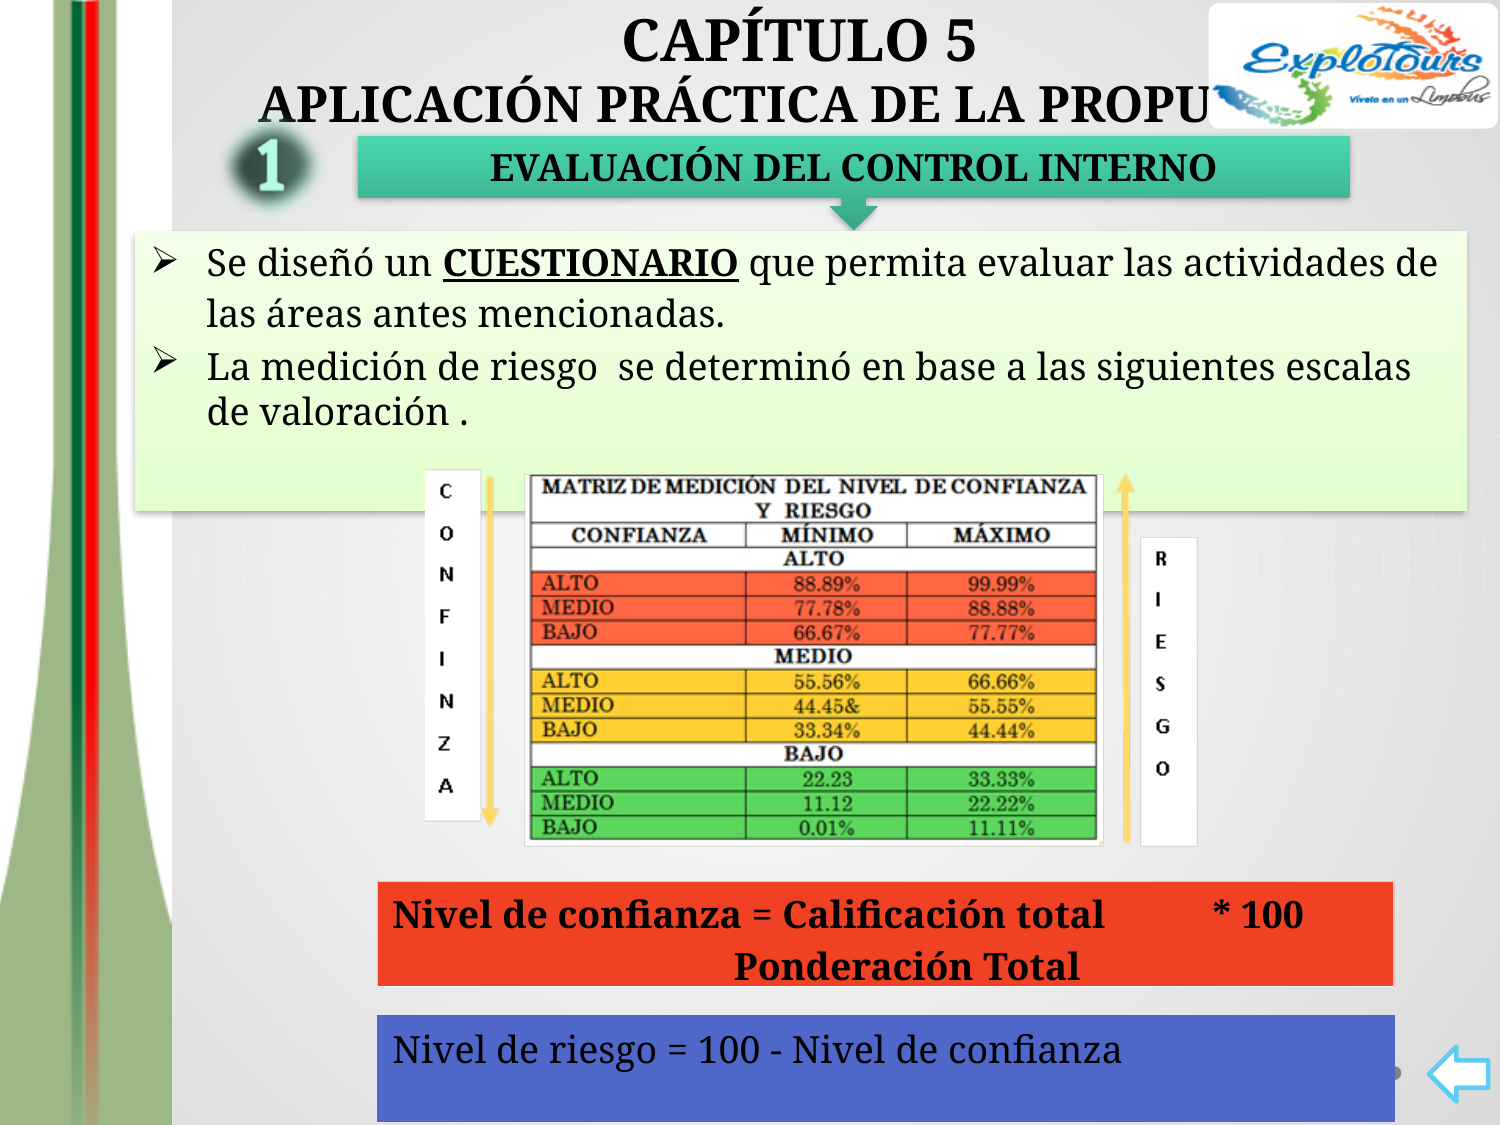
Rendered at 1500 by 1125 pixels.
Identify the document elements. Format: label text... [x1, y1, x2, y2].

picture [425, 467, 1200, 848]
picture [207, 101, 337, 231]
text_box Se diseñó un CUESTIONARIO que permita evaluar las actividades de las áreas antes mencionadas. La medición de riesgo se determinó en base a las siguientes escalas de valoración . [176, 231, 1467, 511]
text_box EVALUACIÓN DEL CONTROL INTERNO [357, 135, 1350, 231]
picture [1208, 2, 1499, 129]
text_box [1426, 1044, 1491, 1104]
text_box CAPÍTULO 5 APLICACIÓN PRÁCTICA DE LA PROPUESTA [230, 0, 1370, 141]
picture [0, 0, 172, 1125]
table_header Nivel de confianza = Calificación total * 100 Ponderación Total [378, 882, 1393, 986]
table_header Nivel de riesgo = 100 - Nivel de confianza [378, 1017, 1393, 1120]
